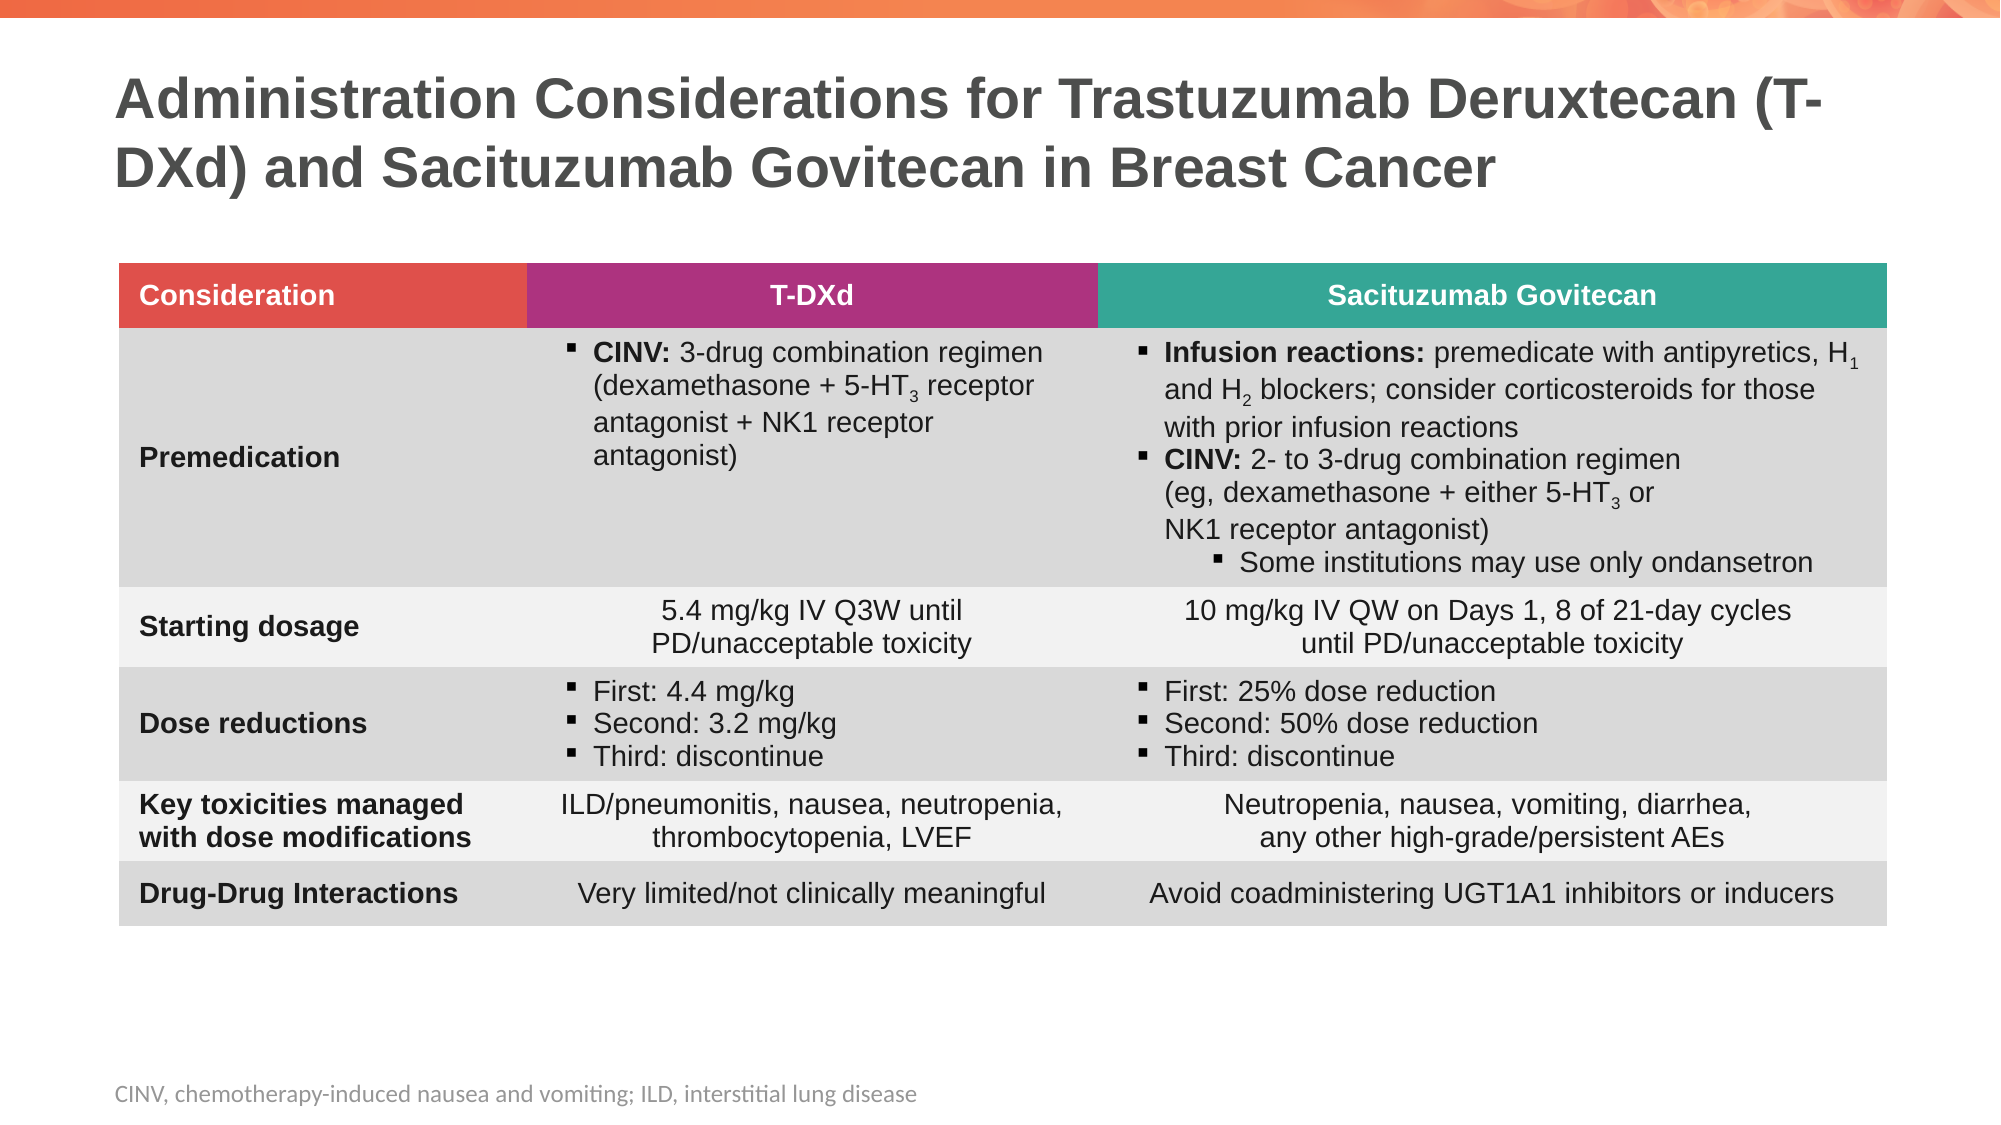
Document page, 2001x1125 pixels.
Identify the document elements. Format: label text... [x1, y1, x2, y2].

table_cell 5.4 mg/kg IV Q3W until PD/unacceptable toxicity [527, 587, 1098, 667]
table_cell Starting dosage [119, 587, 527, 667]
table_cell Very limited/not clinically meaningful [527, 861, 1098, 926]
table_cell CINV: 3-drug combination regimen (dexamethasone + 5-HT3 receptor antagonist + NK1 receptor antagonist) [527, 328, 1098, 587]
table_cell Infusion reactions: premedicate with antipyretics, H1 and H2 blockers; consider corticosteroids for those with prior infusion reactions CINV: 2- to 3-drug combination regimen (eg, dexamethasone + either 5-HT3 or NK1 receptor antagonist) Some institutions may use only ondansetron [1098, 328, 1887, 587]
table_cell 10 mg/kg IV QW on Days 1, 8 of 21-day cycles until PD/unacceptable toxicity [1098, 587, 1887, 667]
table_cell Drug-Drug Interactions [119, 861, 527, 926]
footer CINV, chemotherapy-induced nausea and vomiting; ILD, interstitial lung disease [99, 1042, 1863, 1116]
table_cell Key toxicities managed with dose modifications [119, 781, 527, 861]
table_cell Dose reductions [119, 667, 527, 781]
table_cell First: 25% dose reduction Second: 50% dose reduction Third: discontinue [1098, 667, 1887, 781]
table_cell Neutropenia, nausea, vomiting, diarrhea, any other high-grade/persistent AEs [1098, 781, 1887, 861]
table_cell Premedication [119, 328, 527, 587]
picture [0, 0, 2000, 18]
title Administration Considerations for Trastuzumab Deruxtecan (T-DXd) and Sacituzumab Govitecan in Breast Cancer [99, 32, 1863, 228]
table_header Sacituzumab Govitecan [1098, 263, 1887, 328]
table_cell First: 4.4 mg/kg Second: 3.2 mg/kg Third: discontinue [527, 667, 1098, 781]
table_header T-DXd [527, 263, 1098, 328]
table_cell ILD/pneumonitis, nausea, neutropenia, thrombocytopenia, LVEF [527, 781, 1098, 861]
table_header Consideration [119, 263, 527, 328]
table_cell Avoid coadministering UGT1A1 inhibitors or inducers [1098, 861, 1887, 926]
